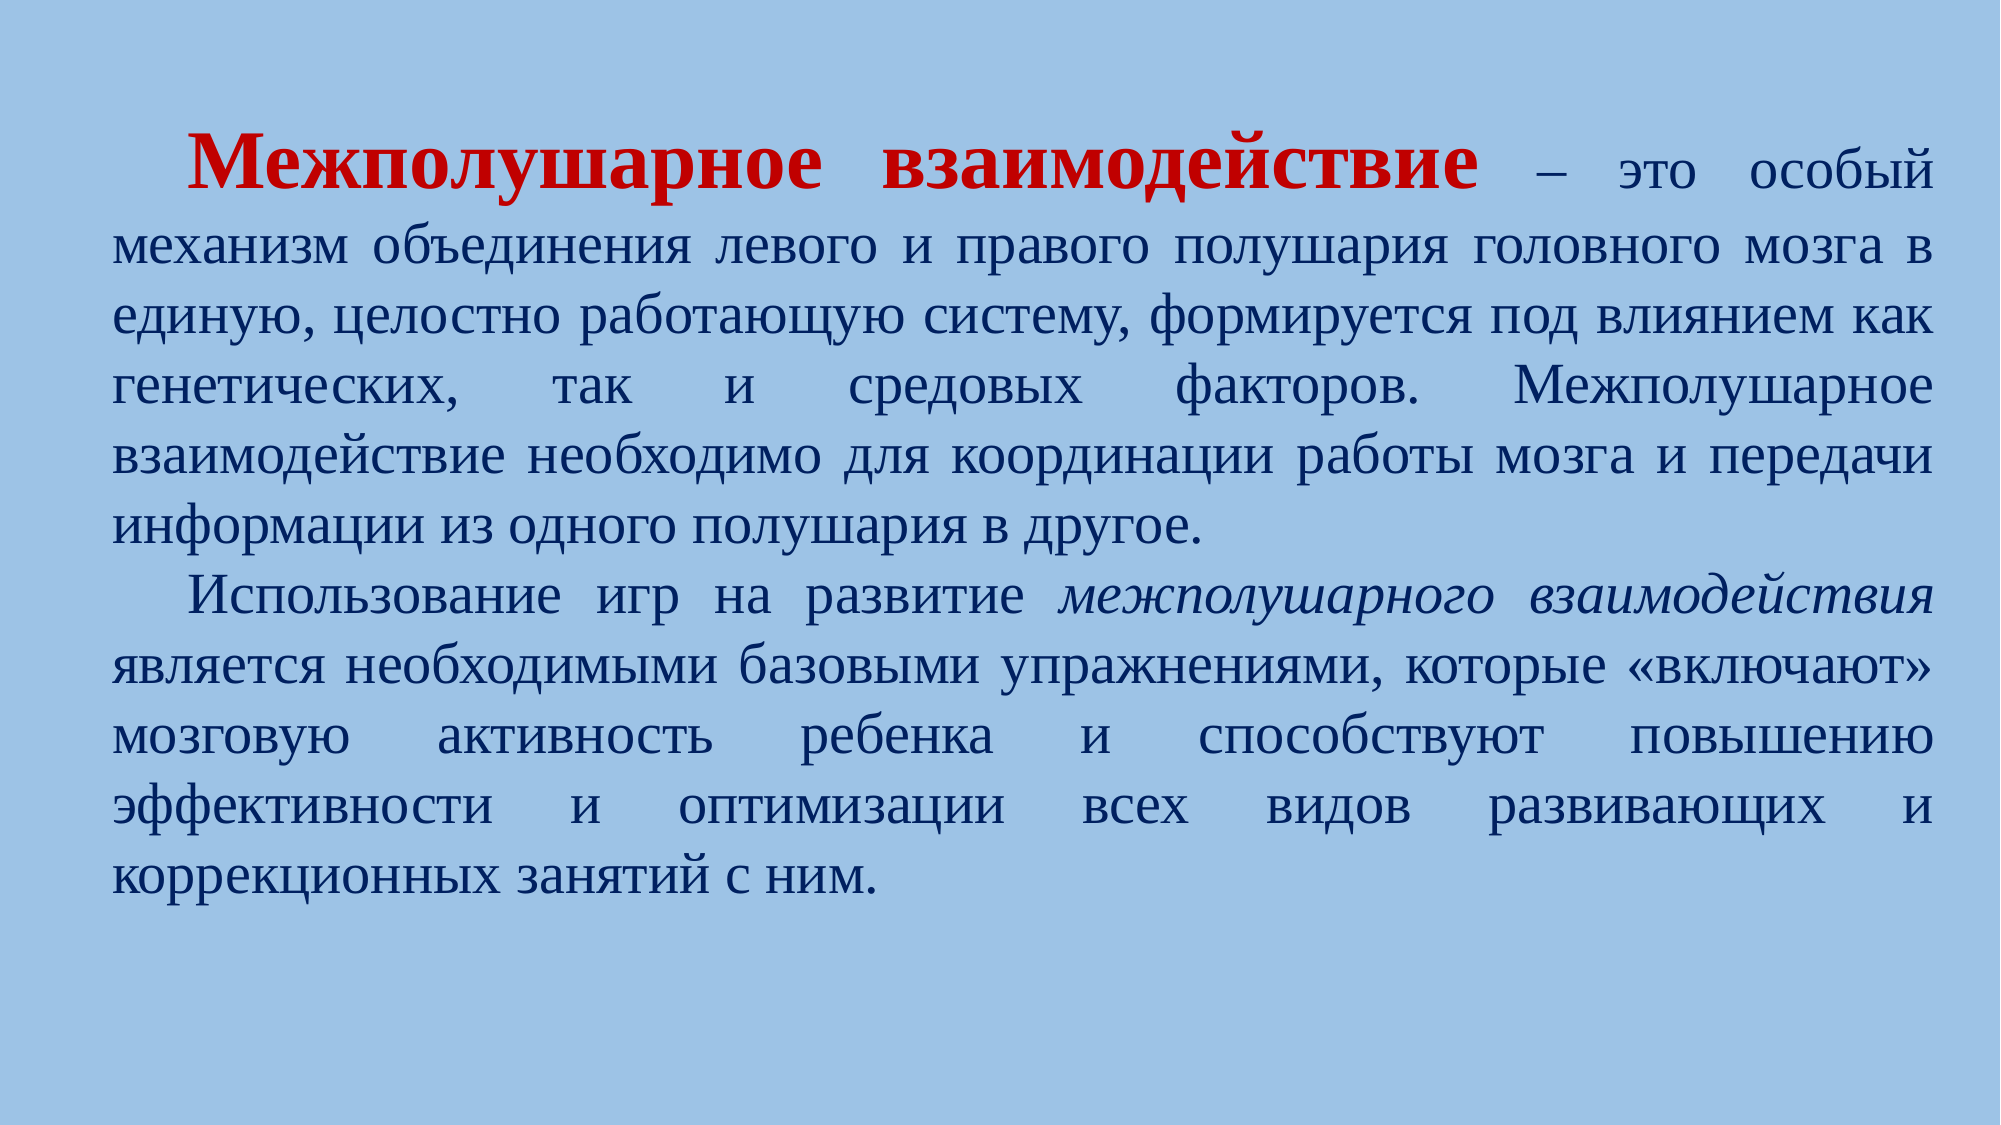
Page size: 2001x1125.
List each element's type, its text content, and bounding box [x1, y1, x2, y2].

text_box Межполушарное взаимодействие – это особый механизм объединения левого и правого полушария головного мозга в единую, целостно работающую систему, формируется под влиянием как генетических, так и средовых факторов. Межполушарное взаимодействие необходимо для координации работы мозга и передачи информации из одного полушария в другое. Использование игр на развитие межполушарного взаимодействия является необходимыми базовыми упражнениями, которые «включают» мозговую активность ребенка и способствуют повышению эффективности и оптимизации всех видов развивающих и коррекционных занятий с ним. [97, 98, 1950, 983]
